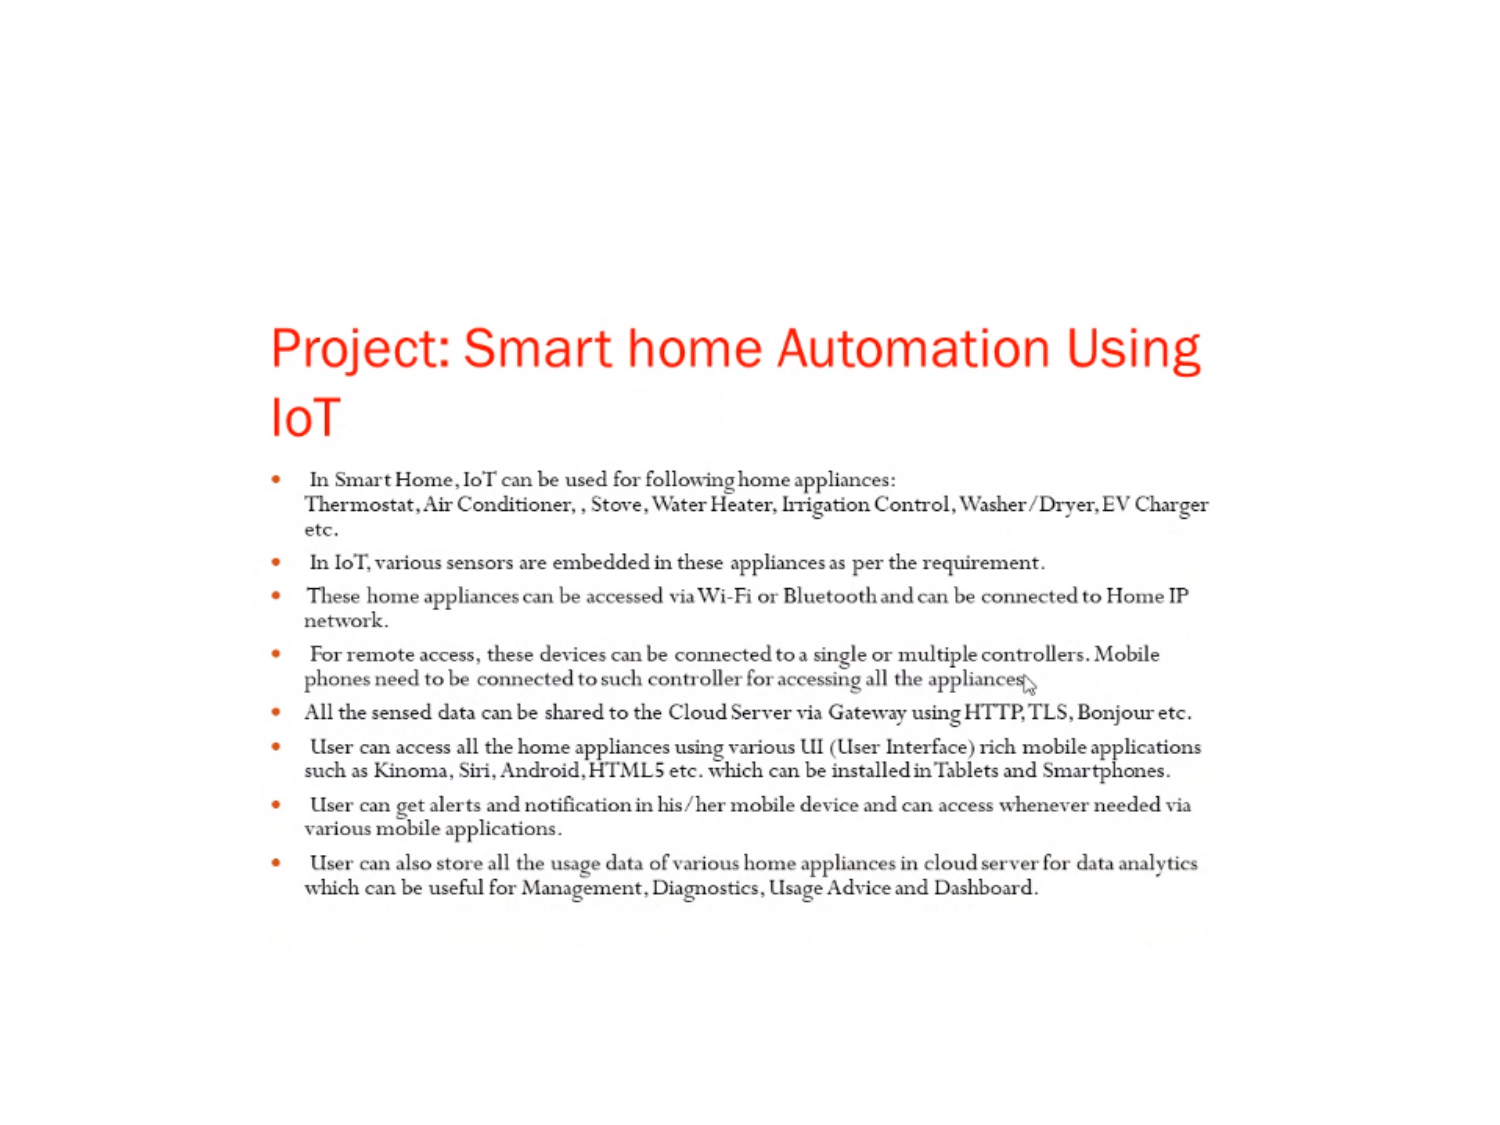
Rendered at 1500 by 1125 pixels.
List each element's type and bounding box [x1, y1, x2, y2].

list [253, 316, 1247, 951]
